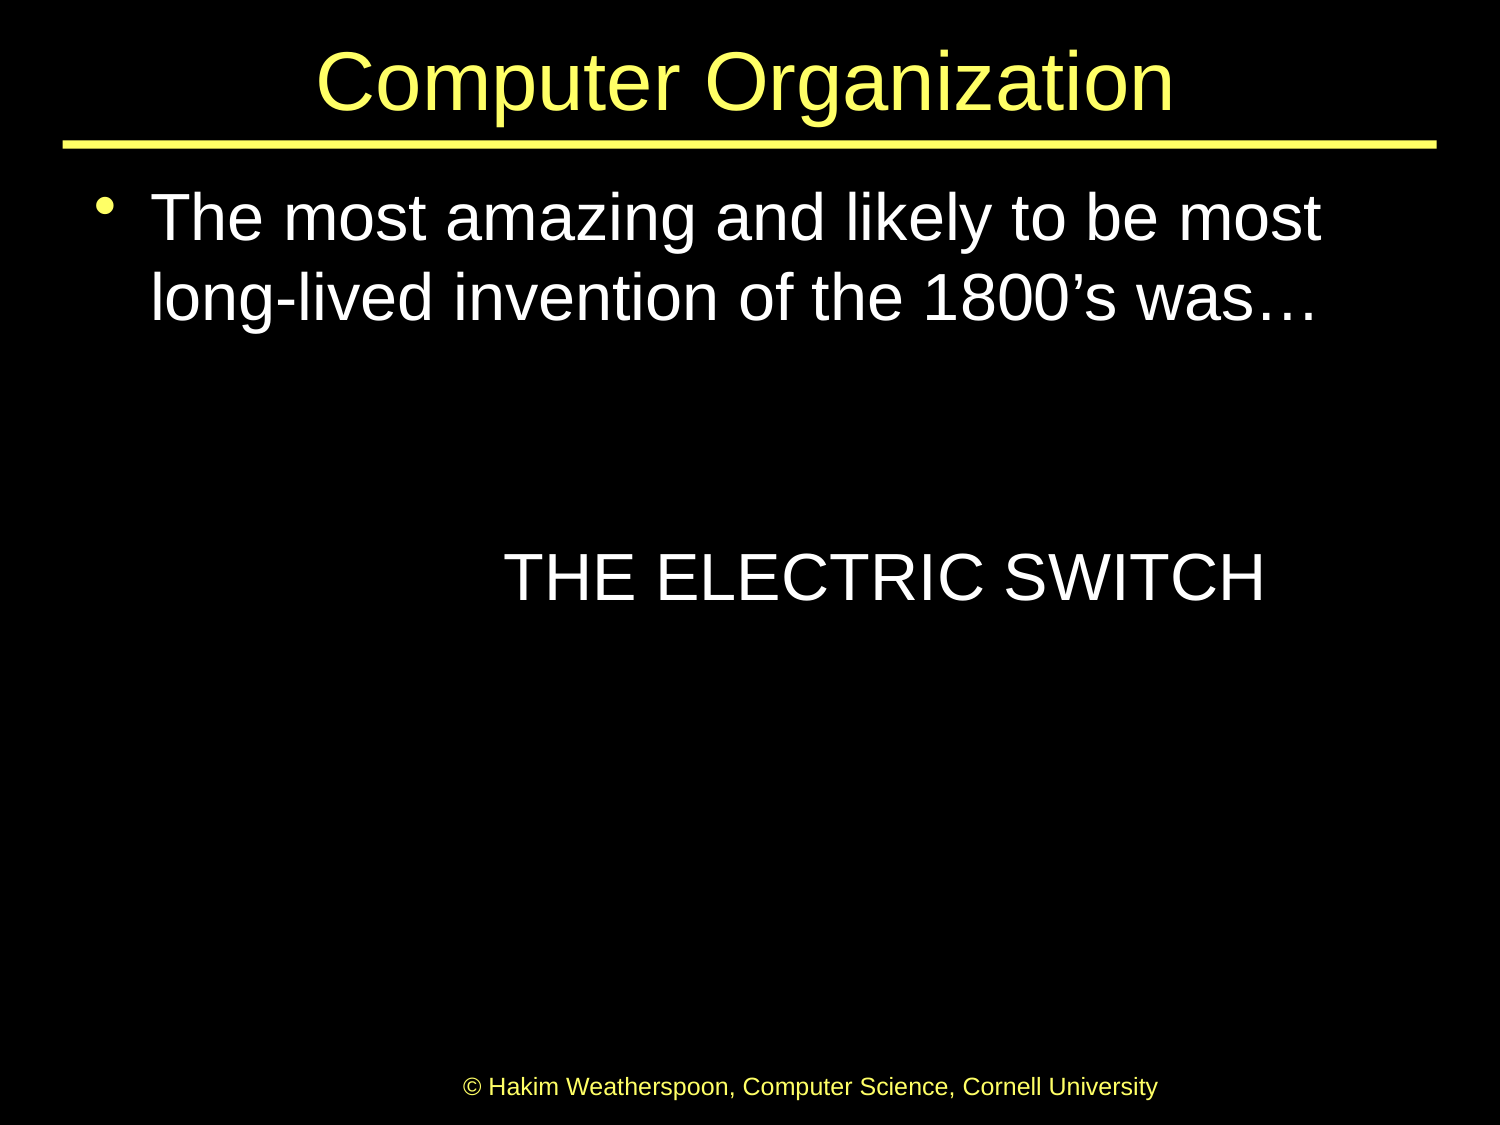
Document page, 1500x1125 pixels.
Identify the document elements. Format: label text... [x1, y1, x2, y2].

title Computer Organization [108, 20, 1384, 135]
list The most amazing and likely to be most long-lived invention of the 1800’s was… THE ELECTRIC SWITCH [78, 165, 1438, 996]
